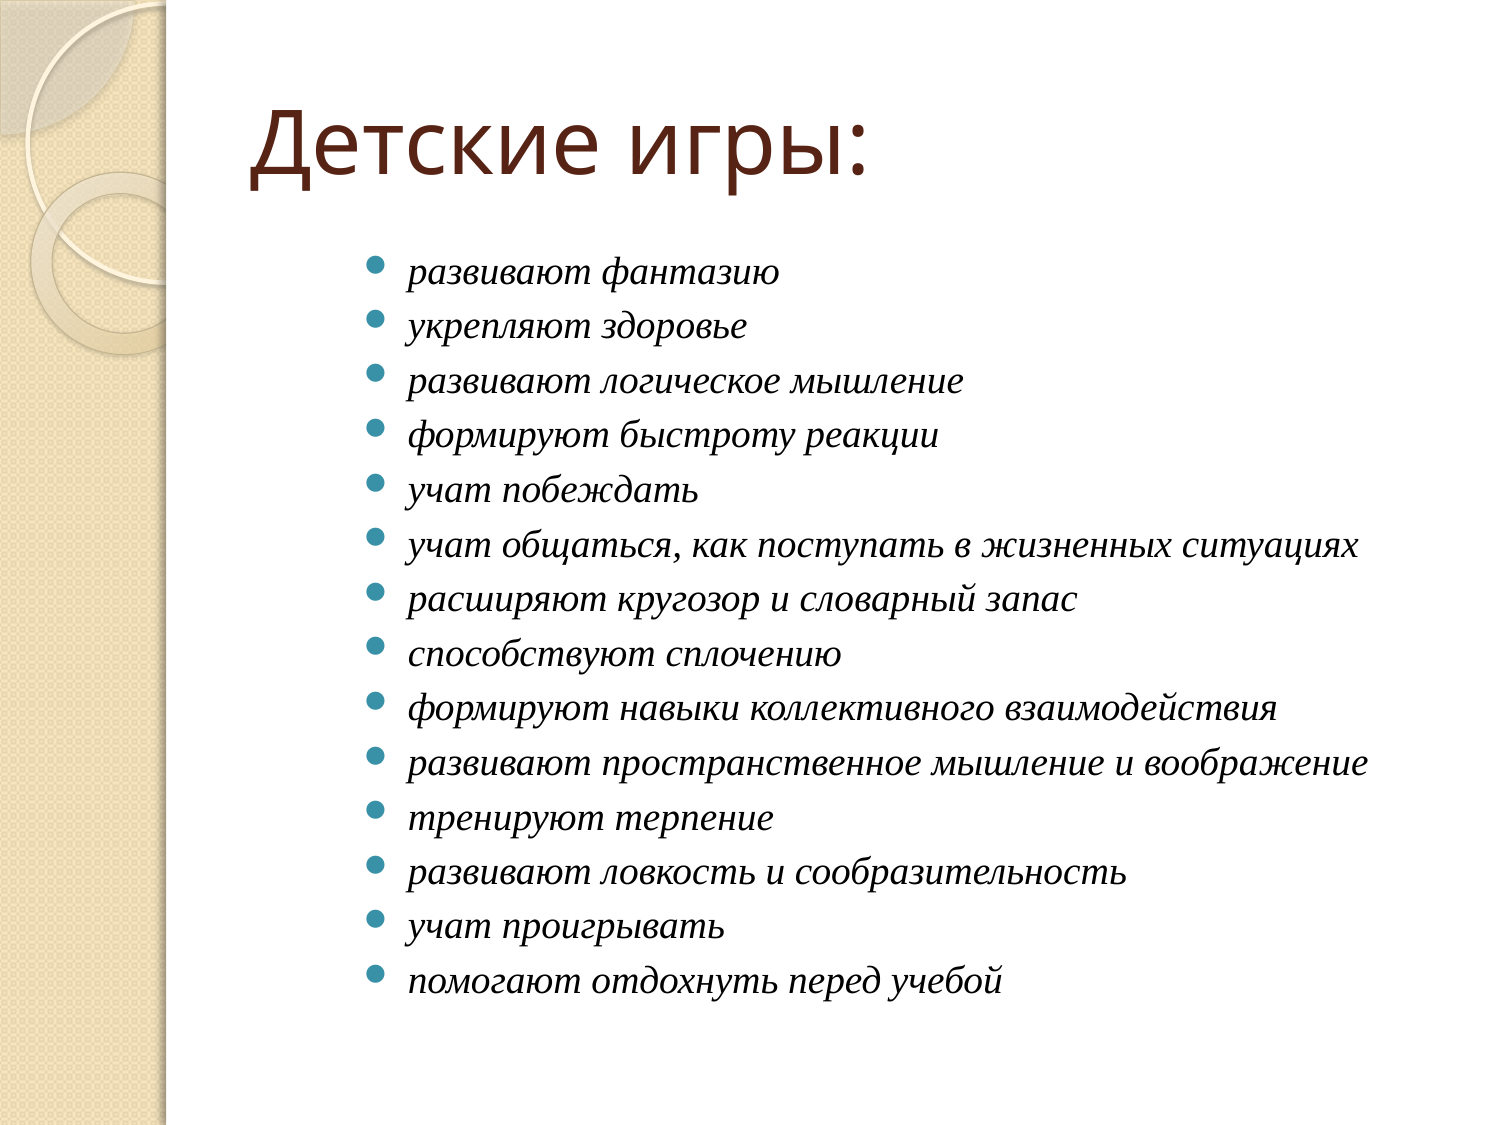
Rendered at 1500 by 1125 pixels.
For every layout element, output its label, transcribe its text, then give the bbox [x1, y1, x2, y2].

title Детские игры: [235, 45, 1466, 233]
list развивают фантазию укрепляют здоровье развивают логическое мышление формируют быстроту реакции учат побеждать учат общаться, как поступать в жизненных ситуациях расширяют кругозор и словарный запас способствуют сплочению формируют навыки коллективного взаимодействия развивают пространственное мышление и воображение тренируют терпение развивают ловкость и сообразительность учат проигрывать помогают отдохнуть перед учебой [336, 237, 1466, 1025]
